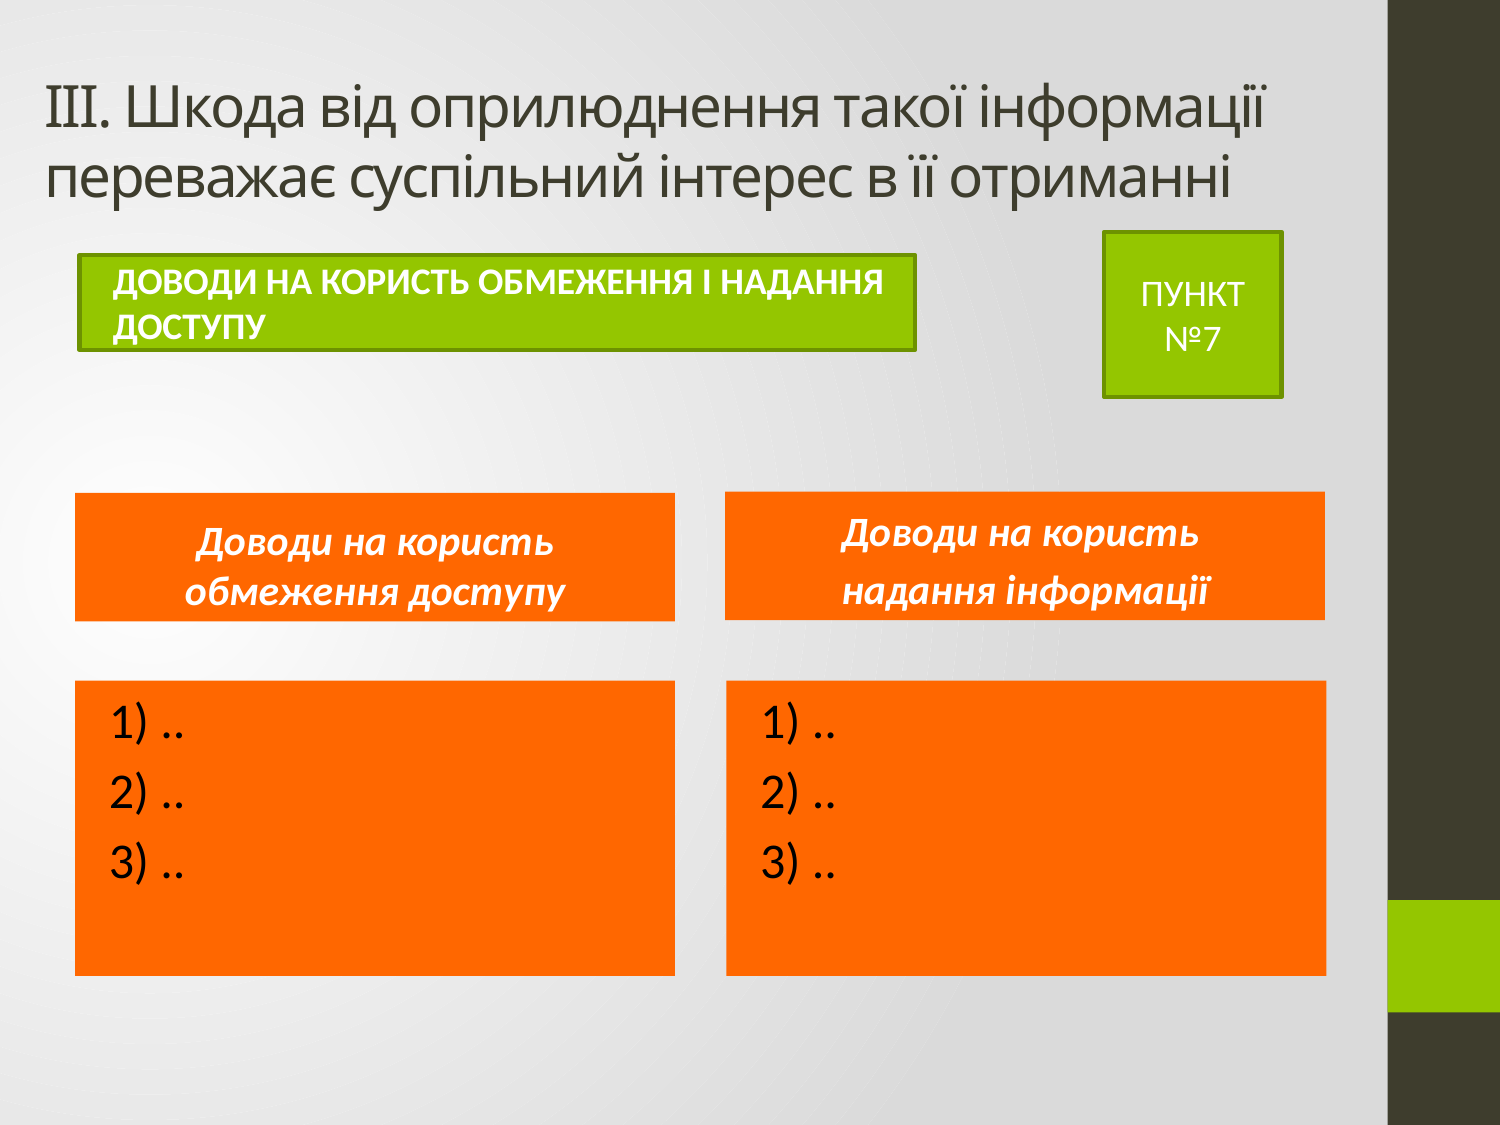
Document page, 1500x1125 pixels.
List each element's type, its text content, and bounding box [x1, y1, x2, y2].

list Доводи на користь обмеження доступу [75, 492, 675, 622]
list 1) .. 2) .. 3) .. [75, 680, 675, 976]
list Доводи на користь надання інформації [725, 491, 1325, 621]
list 1) .. 2) .. 3) .. [726, 680, 1327, 976]
title ІІІ. Шкода від оприлюднення такої інформації переважає суспільний інтерес в її отриманні [29, 45, 1388, 233]
text_box ПУНКТ №7 [1102, 230, 1284, 399]
text_box ДОВОДИ НА КОРИСТЬ ОБМЕЖЕННЯ І НАДАННЯ ДОСТУПУ [77, 253, 917, 352]
